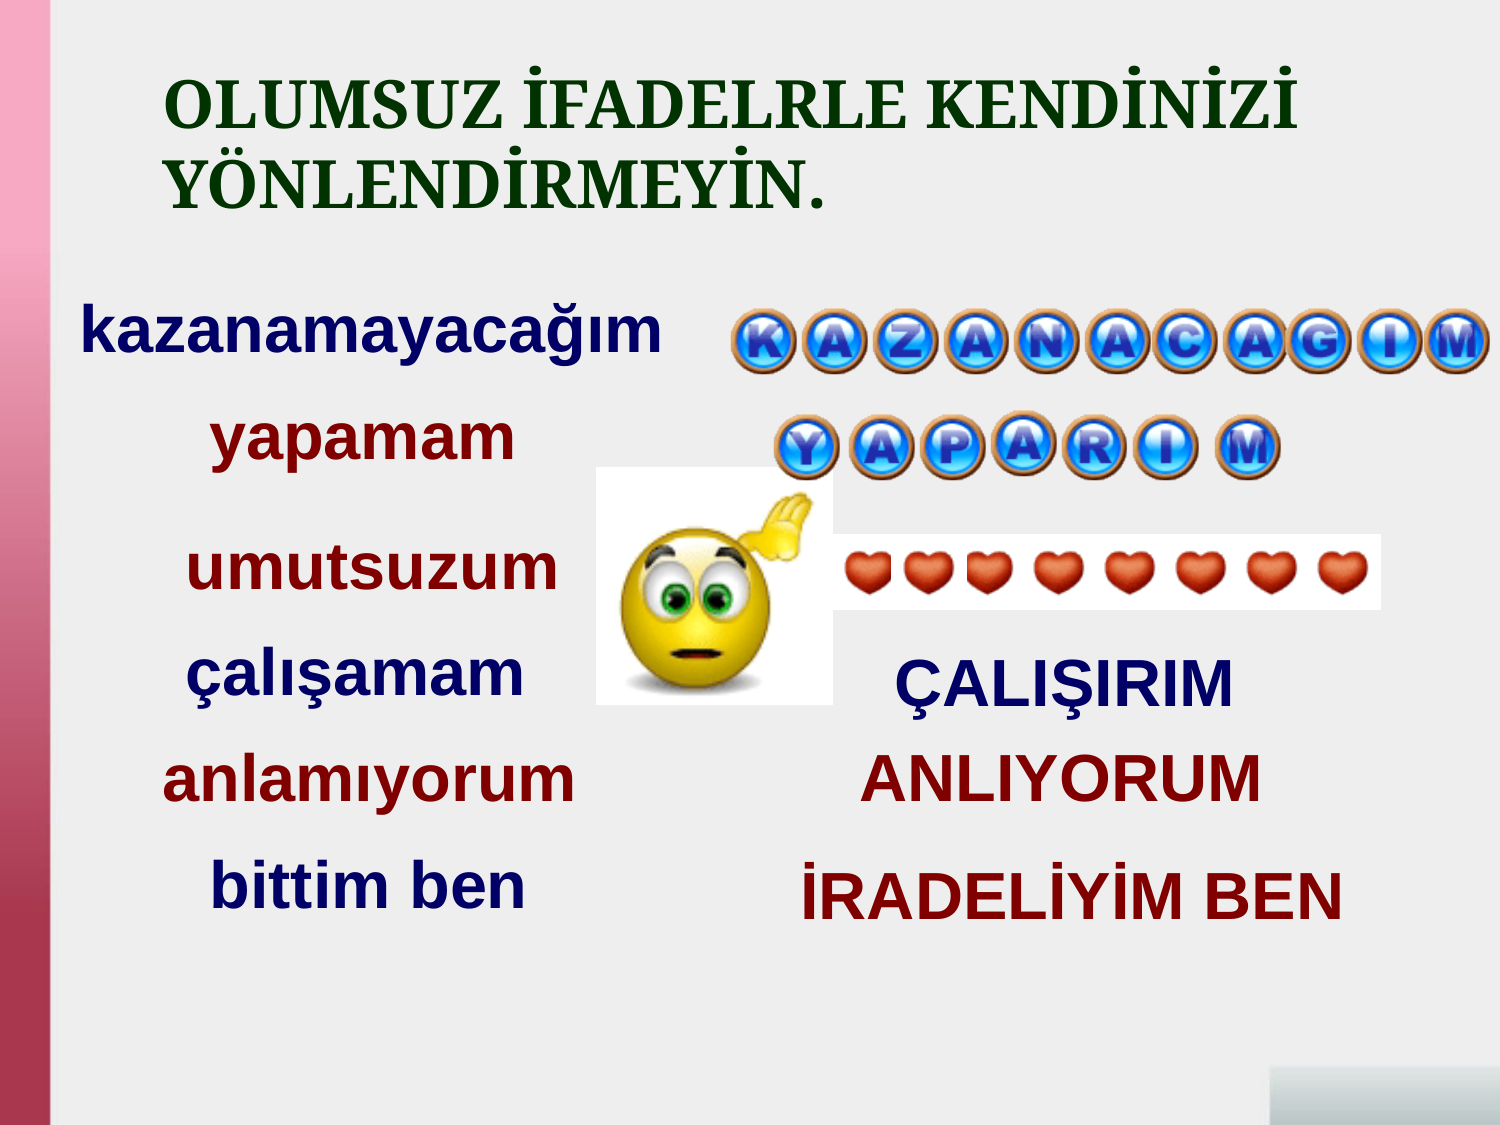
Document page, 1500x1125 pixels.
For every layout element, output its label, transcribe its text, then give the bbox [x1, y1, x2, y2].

text_box umutsuzum [171, 515, 590, 610]
text_box OLUMSUZ İFADELRLE KENDİNİZİ YÖNLENDİRMEYİN. [147, 54, 1386, 230]
text_box ÇALIŞIRIM [879, 632, 1258, 728]
text_box yapamam [194, 385, 550, 480]
text_box İRADELİYİM BEN [785, 845, 1365, 941]
text_box bittim ben [194, 834, 549, 929]
text_box çalışamam [171, 621, 550, 717]
text_box anlamıyorum [147, 727, 609, 823]
picture [0, 0, 1500, 1125]
text_box ANLIYORUM [844, 727, 1282, 822]
text_box kazanamayacağım [64, 278, 697, 374]
